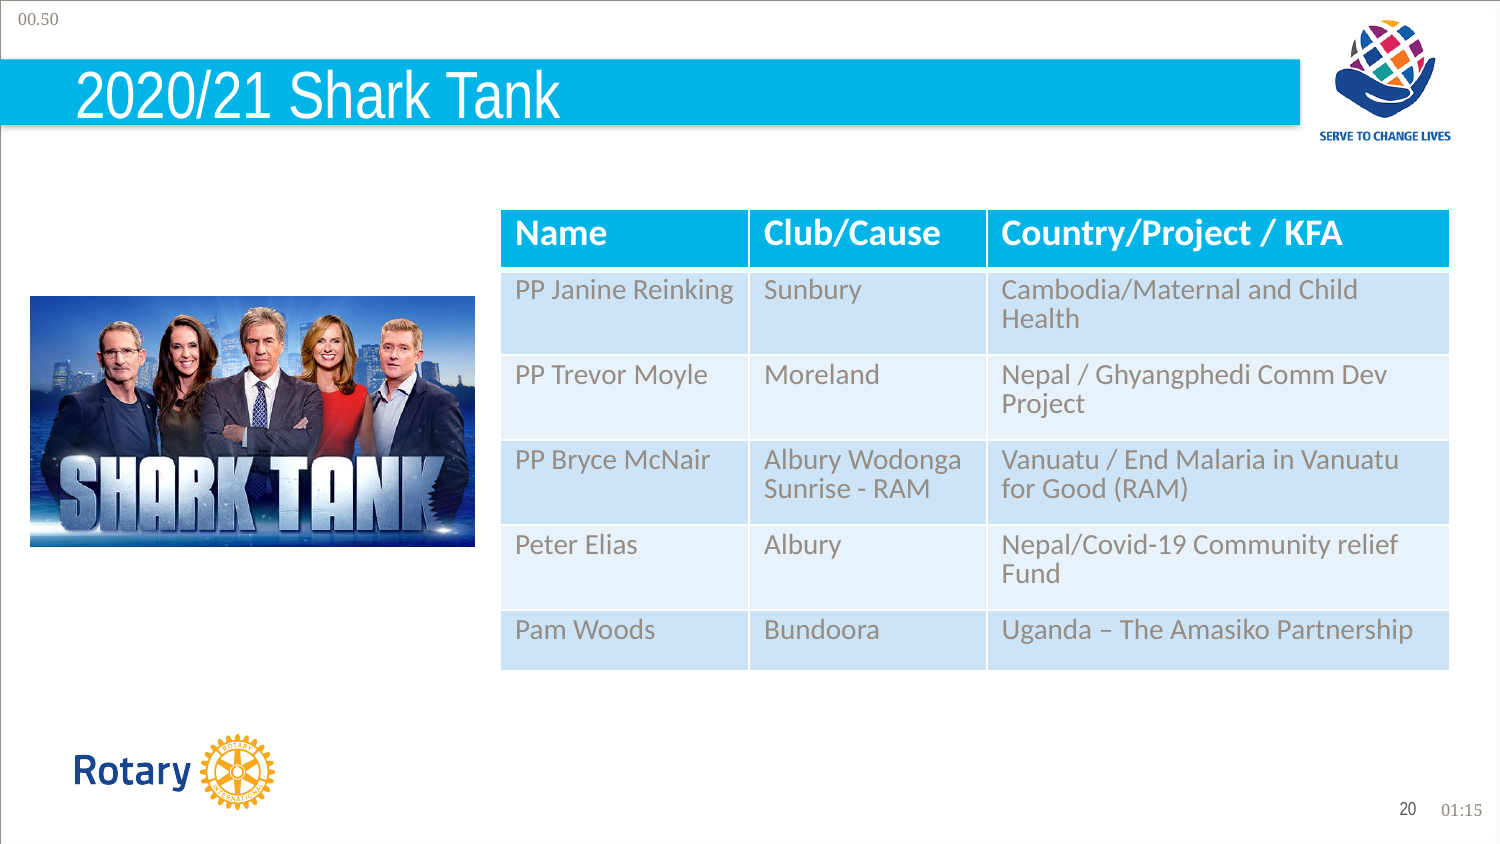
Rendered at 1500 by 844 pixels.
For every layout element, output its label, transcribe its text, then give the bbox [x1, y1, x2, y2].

table_cell Albury Wodonga Sunrise - RAM [750, 441, 986, 524]
picture [1303, 18, 1467, 141]
text_box 01:15 [1426, 792, 1498, 828]
table_cell Moreland [750, 356, 986, 439]
table_cell Uganda – The Amasiko Partnership [988, 611, 1449, 670]
table_cell Albury [750, 526, 986, 609]
table_cell PP Bryce McNair [501, 441, 748, 524]
title 2020/21 Shark Tank [75, 59, 1438, 125]
table_cell Peter Elias [501, 526, 748, 609]
table_cell Sunbury [750, 273, 986, 354]
table_cell Cambodia/Maternal and Child Health [988, 273, 1449, 354]
table_header Country/Project / KFA [988, 210, 1449, 267]
table_header Club/Cause [750, 210, 986, 267]
table_header Name [501, 210, 748, 267]
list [30, 296, 475, 548]
table_cell PP Janine Reinking [501, 273, 748, 354]
table_cell PP Trevor Moyle [501, 356, 748, 439]
table_cell Pam Woods [501, 611, 748, 670]
table_cell Nepal/Covid-19 Community relief Fund [988, 526, 1449, 609]
picture [75, 734, 275, 810]
table_cell Nepal / Ghyangphedi Comm Dev Project [988, 356, 1449, 439]
table_cell Bundoora [750, 611, 986, 670]
table_cell Vanuatu / End Malaria in Vanuatu for Good (RAM) [988, 441, 1449, 524]
text_box 00.50 [3, 1, 75, 37]
